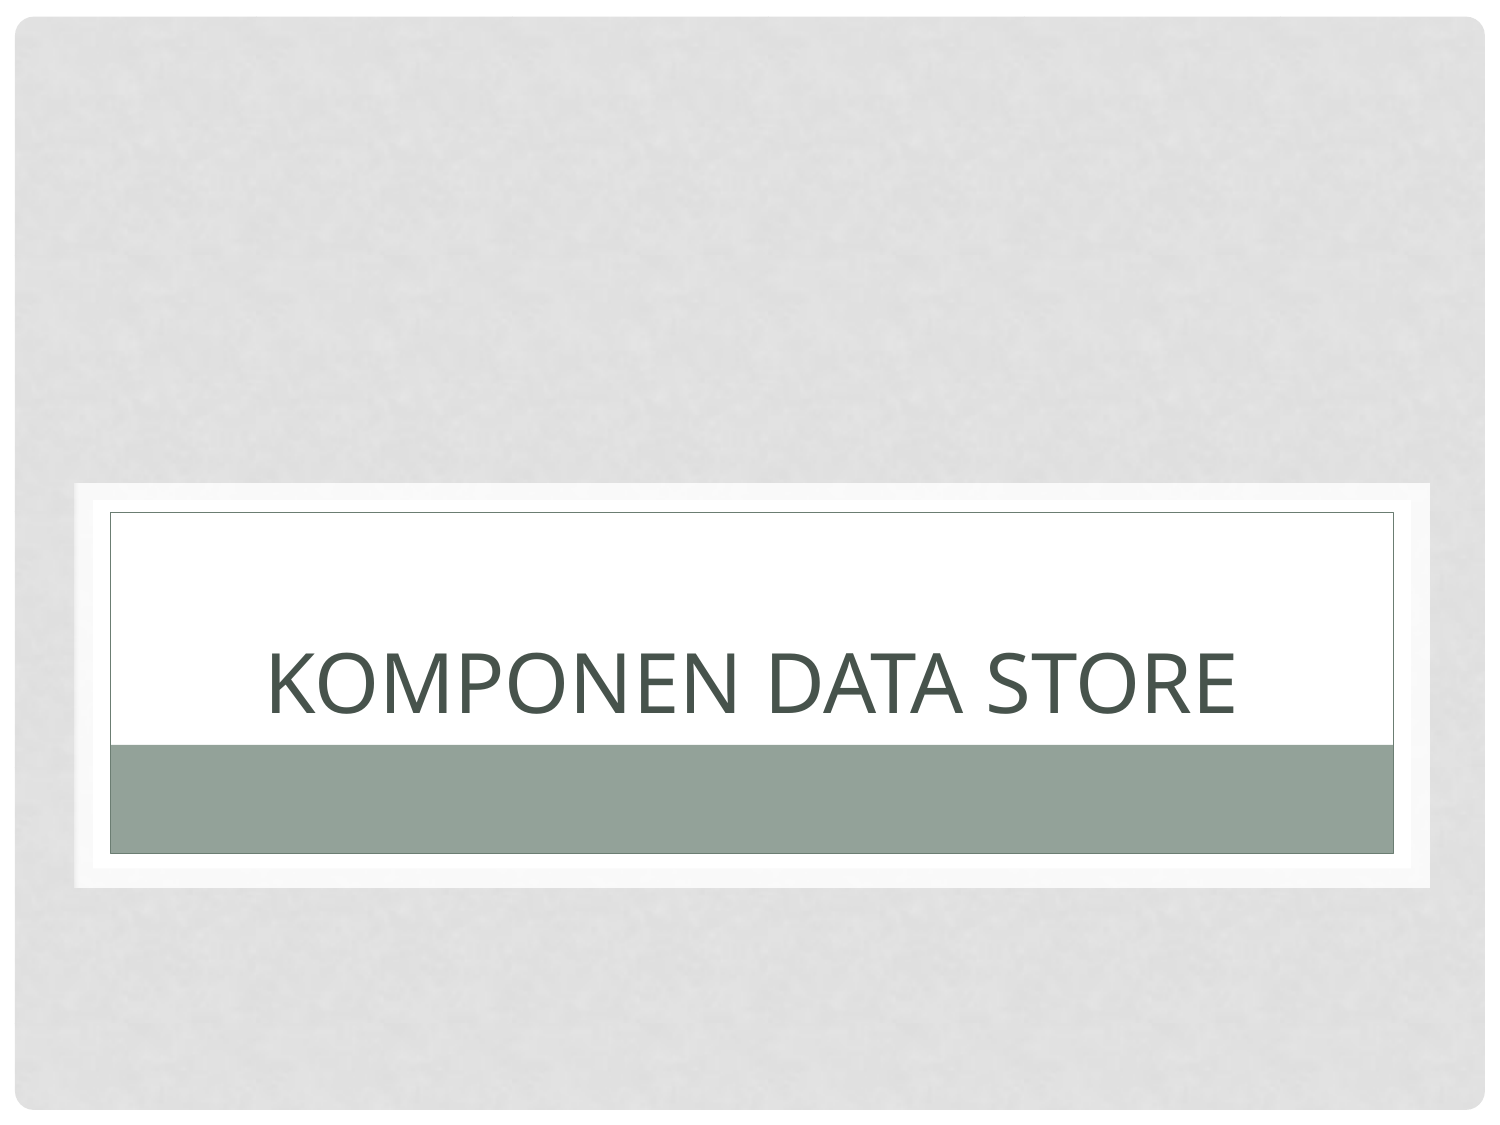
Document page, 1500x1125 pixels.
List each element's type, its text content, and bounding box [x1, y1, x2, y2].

title KOMPONEN DATA STORE [120, 525, 1384, 738]
